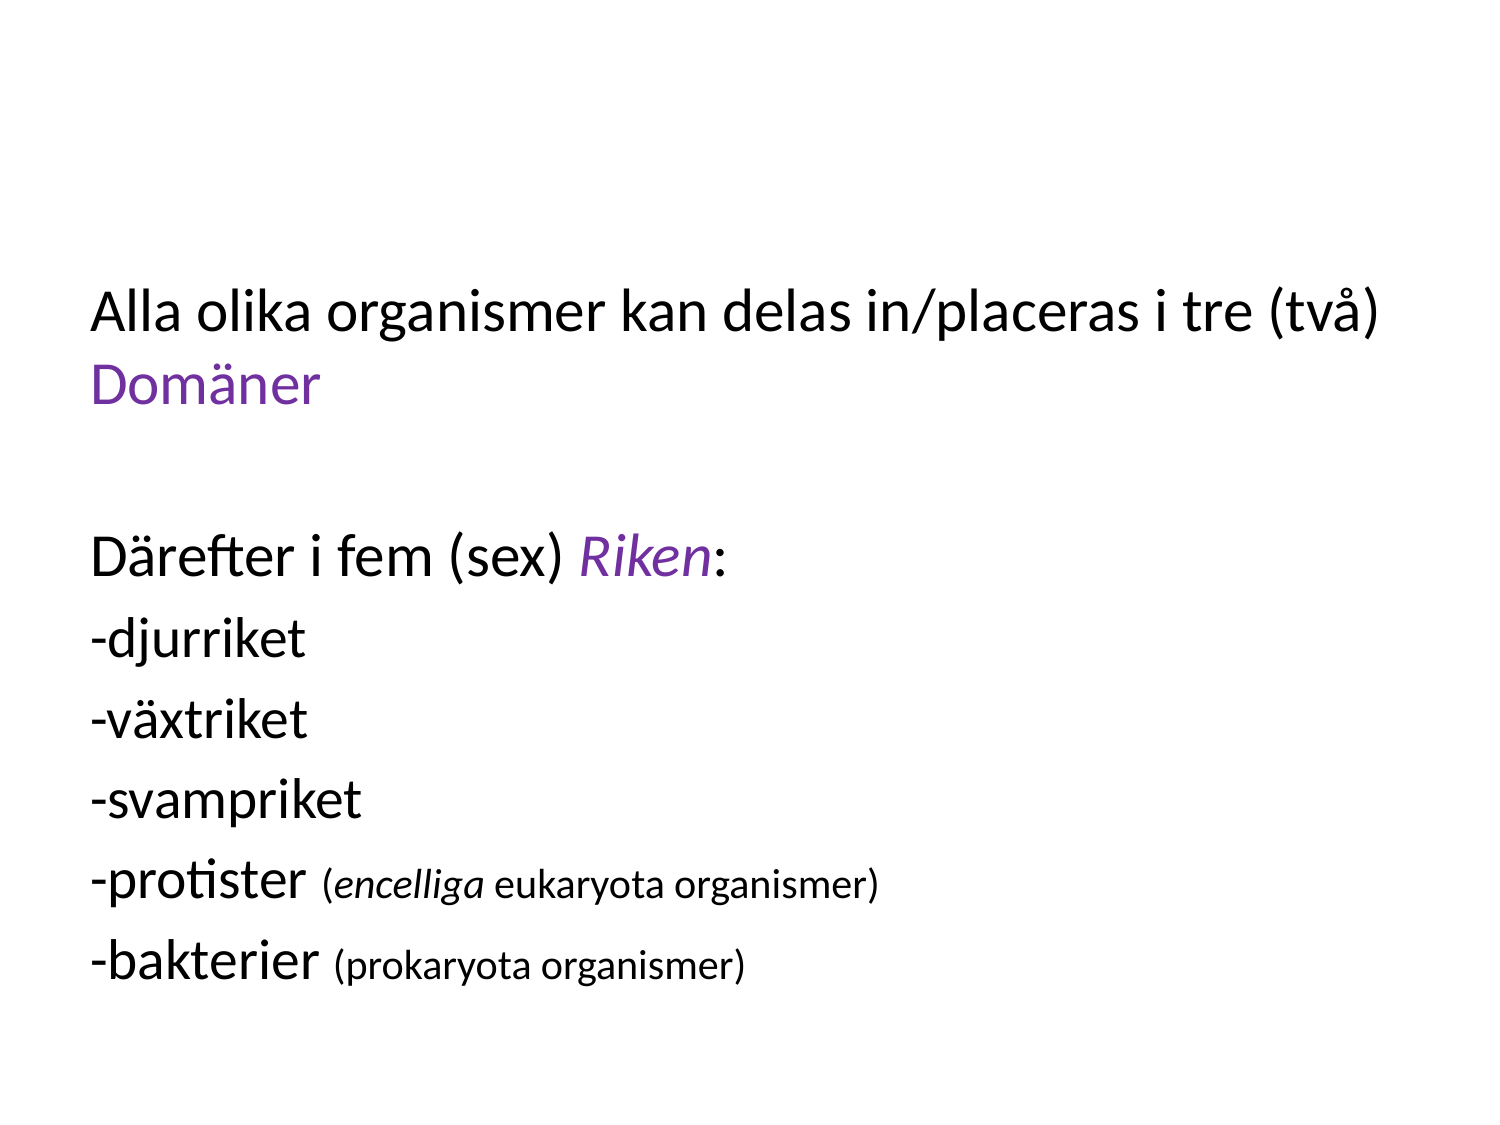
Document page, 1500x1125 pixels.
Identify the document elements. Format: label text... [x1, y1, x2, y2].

list Alla olika organismer kan delas in/placeras i tre (två) Domäner Därefter i fem (sex) Riken: -djurriket -växtriket -svampriket -protister (encelliga eukaryota organismer) -bakterier (prokaryota organismer) [75, 262, 1425, 1005]
